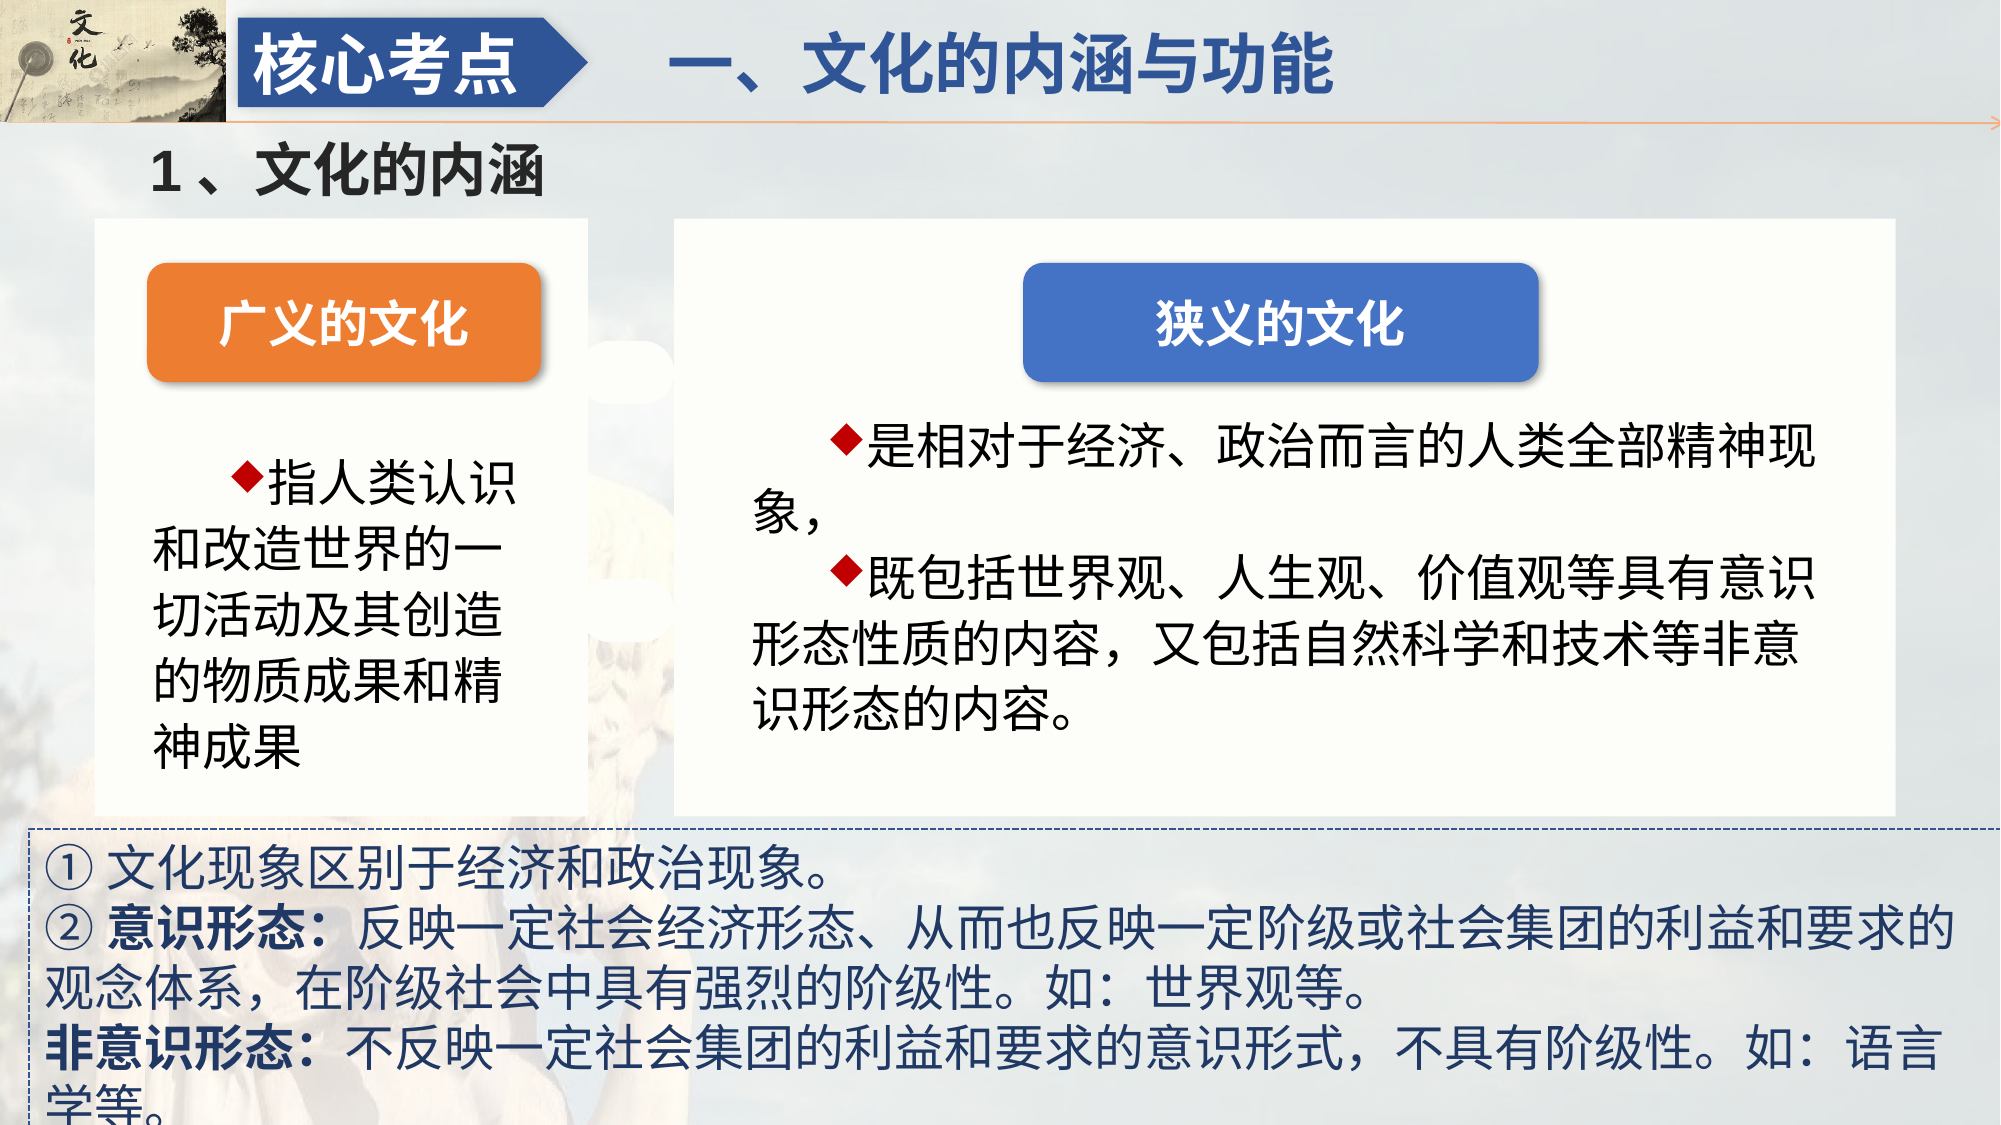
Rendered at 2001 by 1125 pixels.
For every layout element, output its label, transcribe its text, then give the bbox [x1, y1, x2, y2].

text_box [94, 218, 1896, 817]
text_box 核心考点 [236, 16, 590, 92]
text_box 1、文化的内涵 [138, 92, 956, 207]
picture [0, 0, 2001, 1125]
text_box ①文化现象区别于经济和政治现象。 ②意识形态：反映一定社会经济形态、从而也反映一定阶级或社会集团的利益和要求的观念体系，在阶级社会中具有强烈的阶级性。如：世界观等。 非意识形态：不反映一定社会集团的利益和要求的意识形式，不具有阶级性。如：语言学等。 [29, 829, 2000, 1125]
text_box 一、文化的内涵与功能 [653, 14, 1492, 109]
